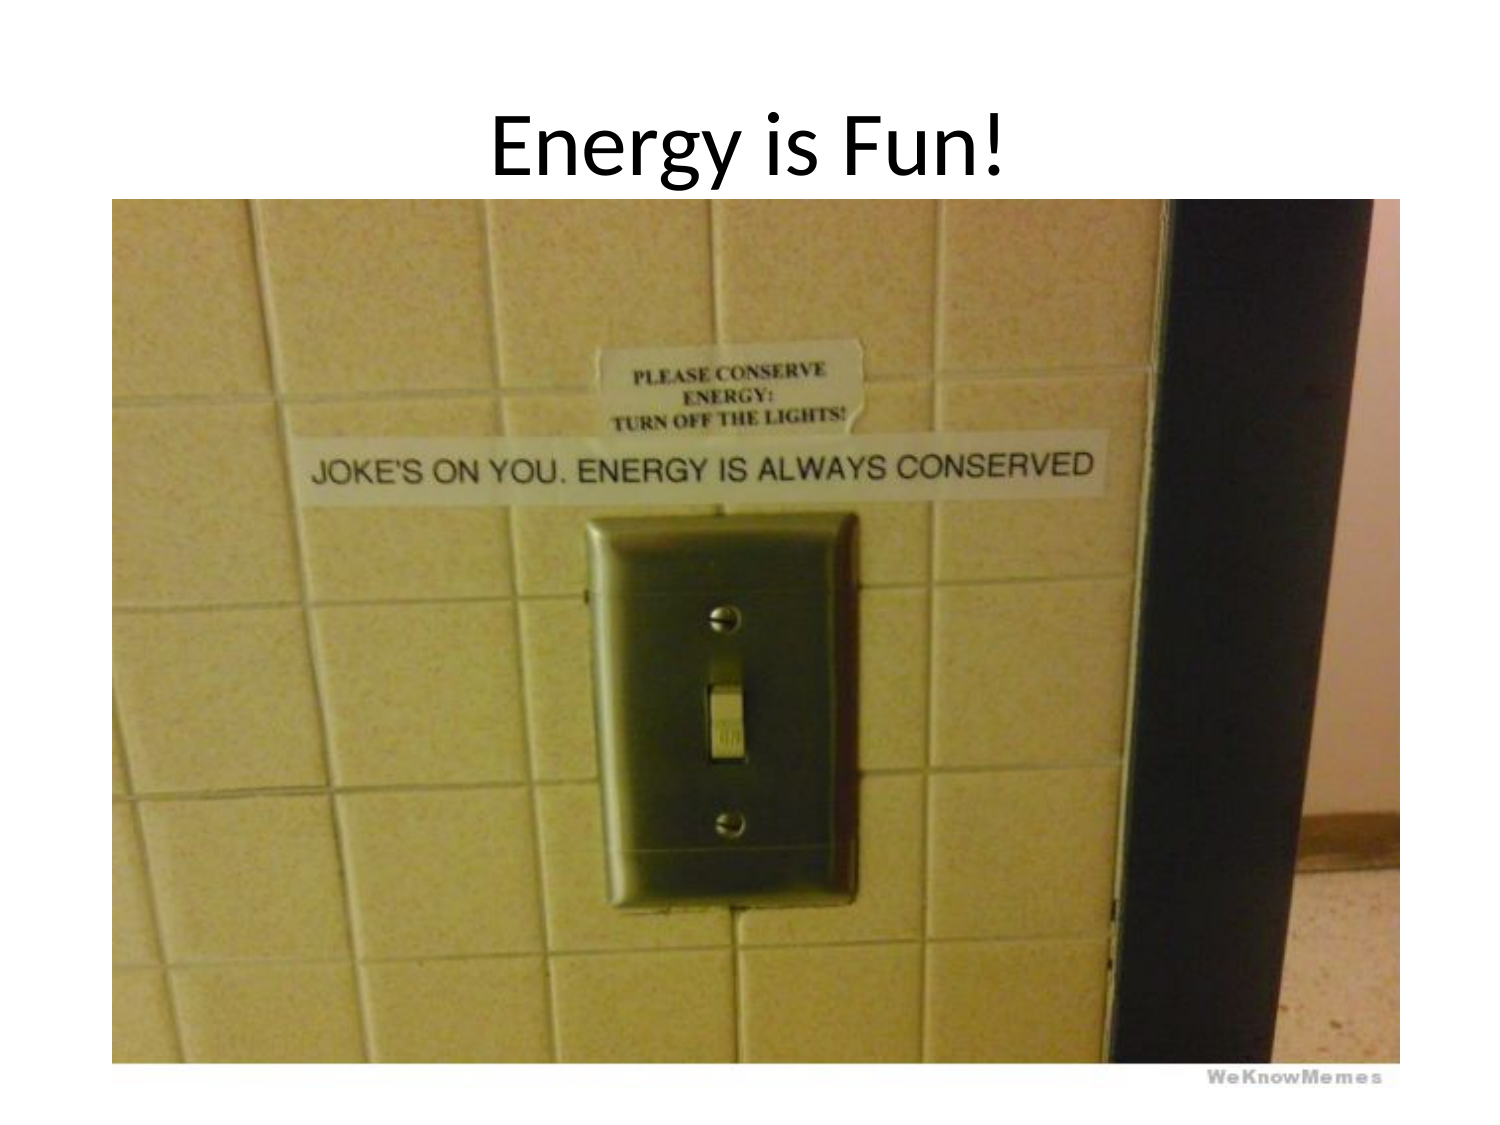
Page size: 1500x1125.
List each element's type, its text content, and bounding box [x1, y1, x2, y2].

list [112, 199, 1401, 1088]
title Energy is Fun! [75, 45, 1425, 233]
